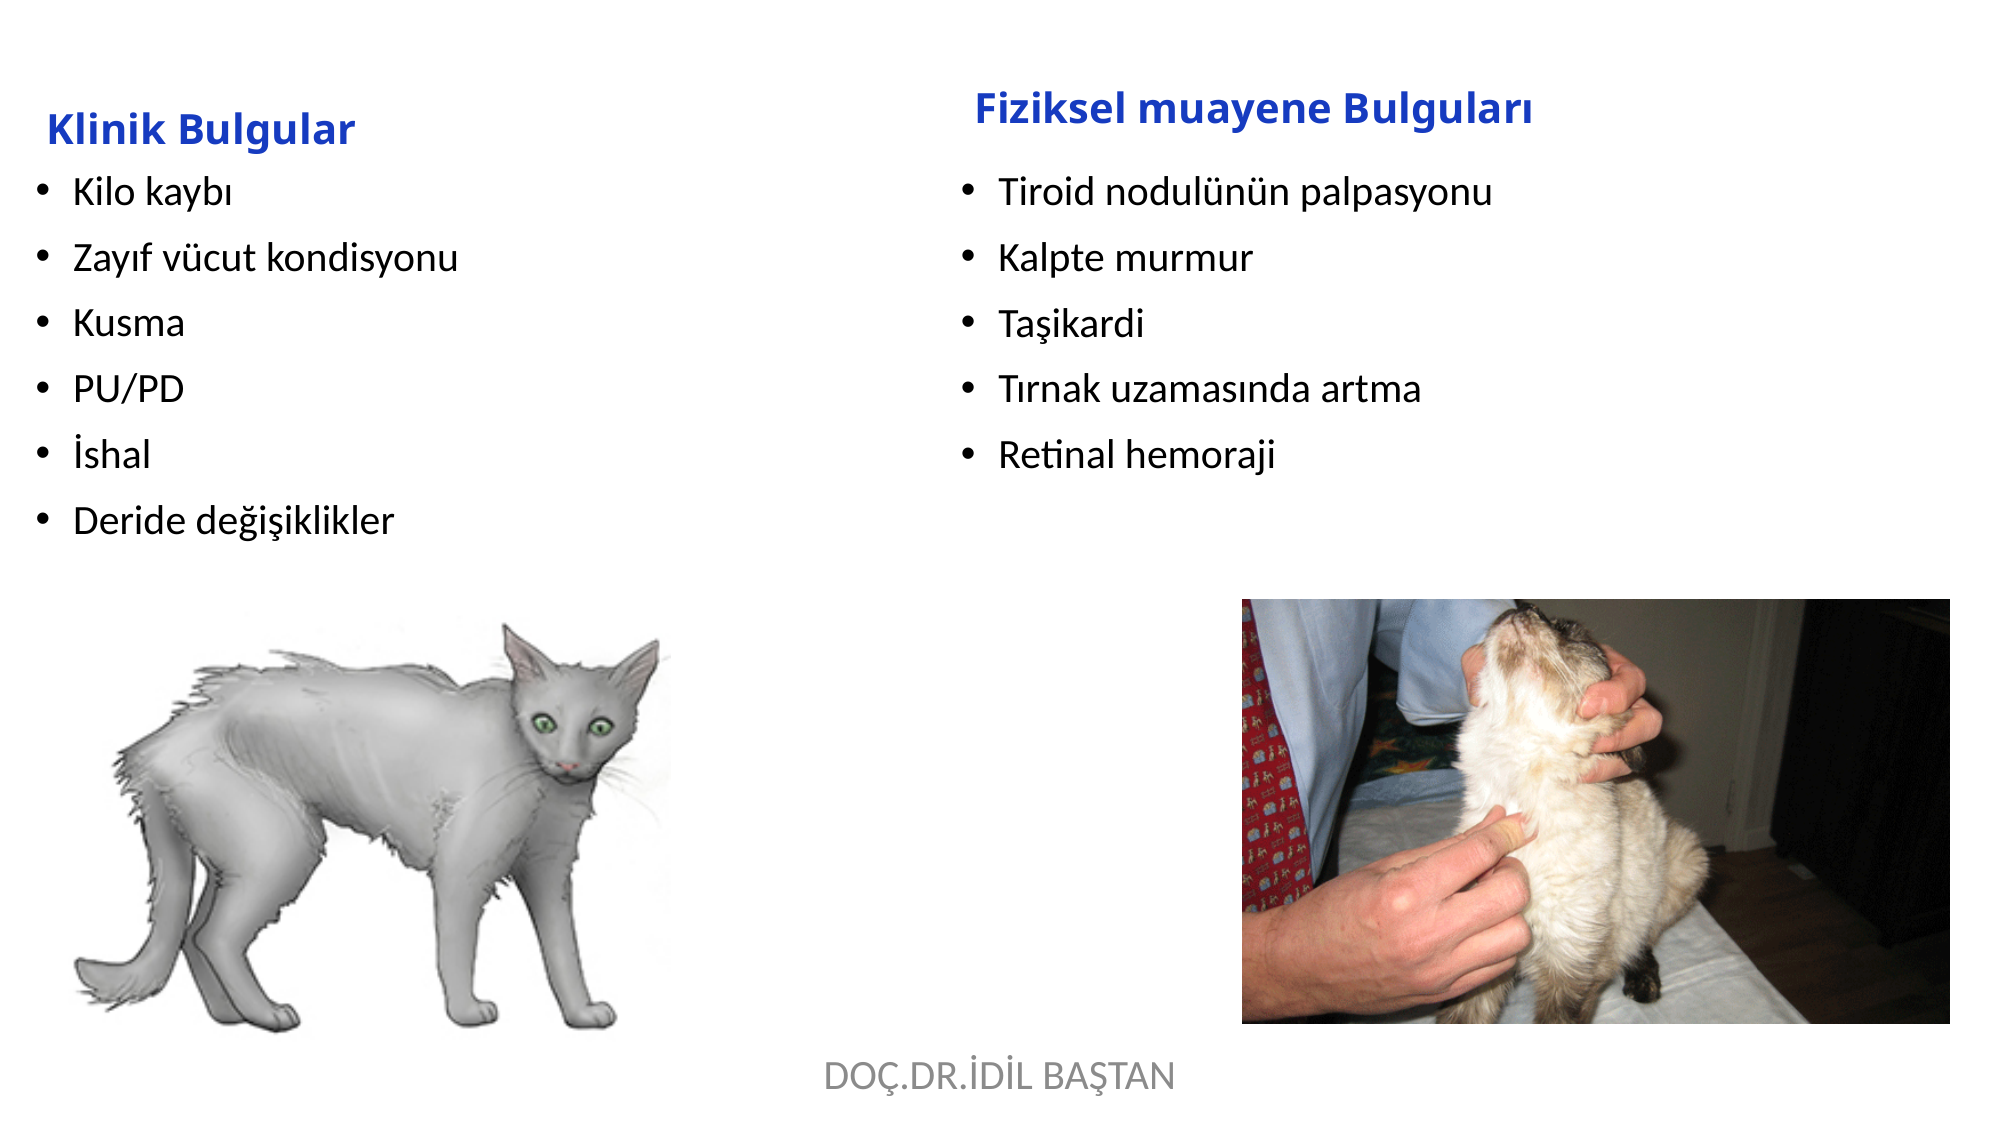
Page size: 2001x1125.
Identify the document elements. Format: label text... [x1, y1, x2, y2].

list Kilo kaybı Zayıf vücut kondisyonu Kusma PU/PD İshal Deride değişiklikler [20, 161, 644, 876]
text_box Fiziksel muayene Bulguları [959, 31, 1774, 161]
picture [68, 599, 671, 1073]
text_box Tiroid nodulünün palpasyonu Kalpte murmur Taşikardi Tırnak uzamasında artma Retinal hemoraji [945, 161, 1787, 876]
footer DOÇ.DR.İDİL BAŞTAN [662, 1042, 1338, 1103]
picture [1242, 599, 1950, 1024]
title Klinik Bulgular [31, 53, 508, 161]
